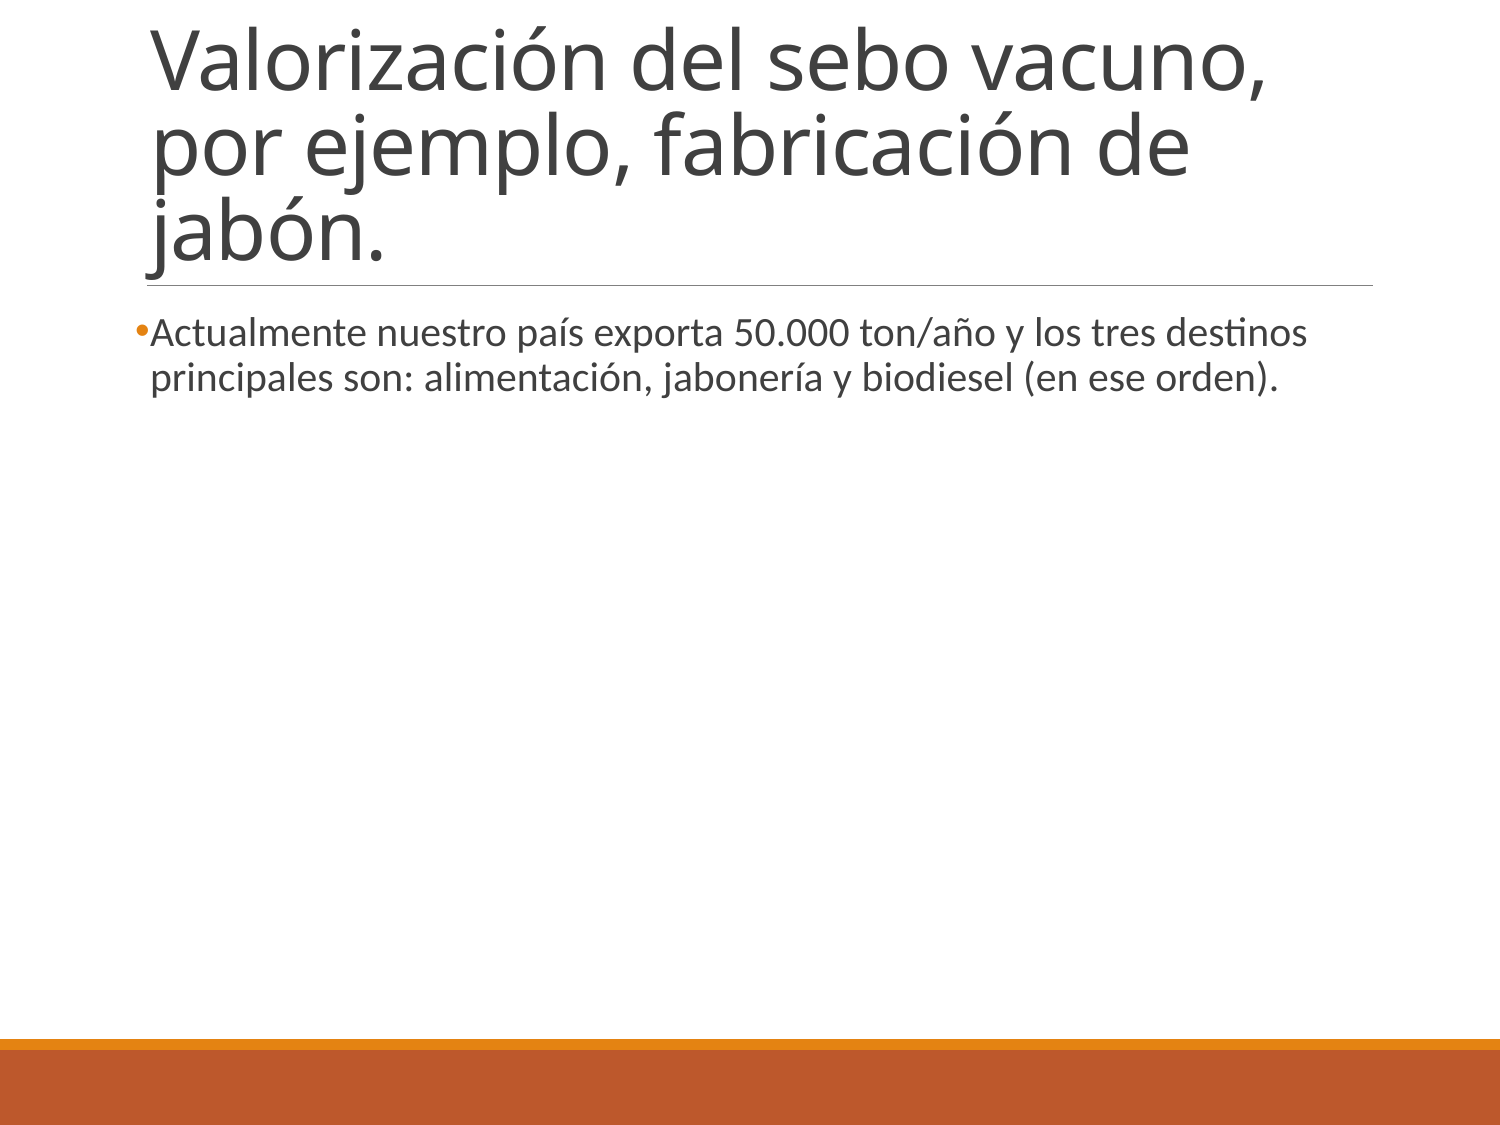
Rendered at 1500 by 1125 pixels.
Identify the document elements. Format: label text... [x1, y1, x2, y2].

title Valorización del sebo vacuno, por ejemplo, fabricación de jabón. [135, 47, 1373, 285]
list Actualmente nuestro país exporta 50.000 ton/año y los tres destinos principales son: alimentación, jabonería y biodiesel (en ese orden). [135, 302, 1373, 963]
